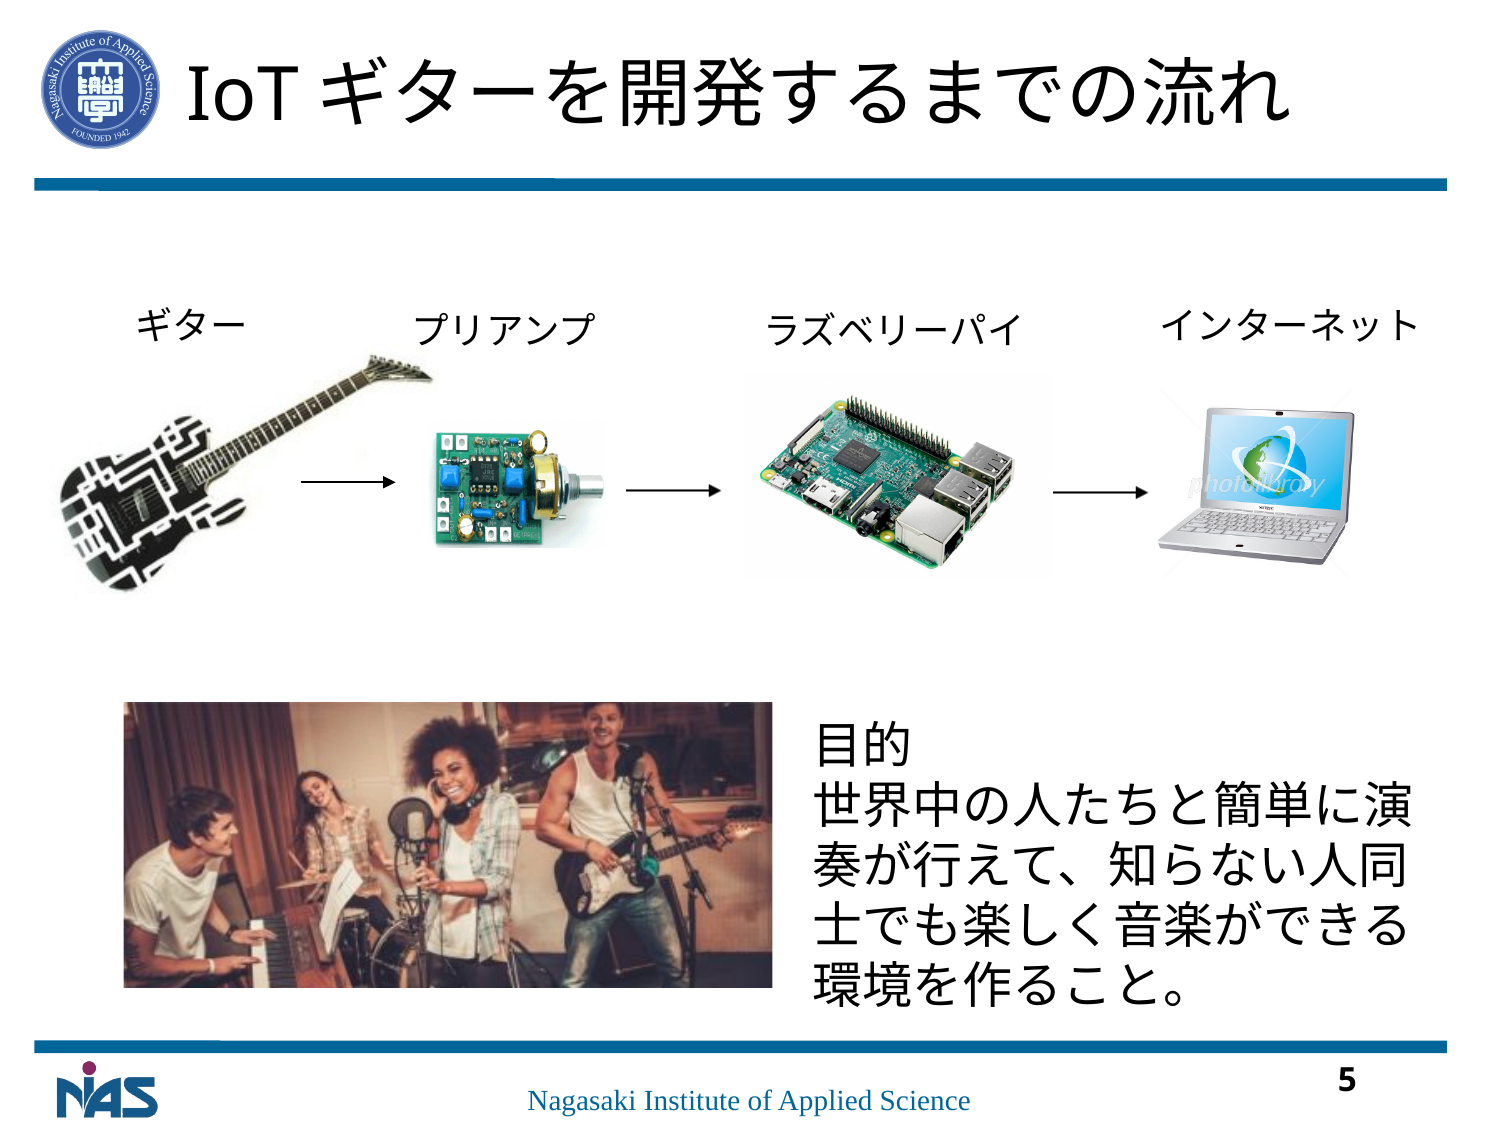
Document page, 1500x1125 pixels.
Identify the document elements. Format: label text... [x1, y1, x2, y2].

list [50, 343, 443, 603]
text_box ラズベリーパイ [748, 299, 1040, 360]
picture [744, 372, 1397, 579]
picture [123, 702, 773, 989]
title IoTギターを開発するまでの流れ [171, 19, 1425, 161]
text_box プリアンプ [396, 299, 611, 360]
text_box 目的 世界中の人たちと簡単に演奏が行えて、知らない人同士でも楽しく音楽ができる環境を作ること。 [798, 706, 1440, 1021]
picture [53, 1059, 161, 1125]
picture [41, 30, 160, 149]
text_box ギター [120, 295, 263, 341]
picture [428, 420, 606, 548]
text_box インターネット [1107, 295, 1437, 355]
picture [626, 477, 736, 504]
